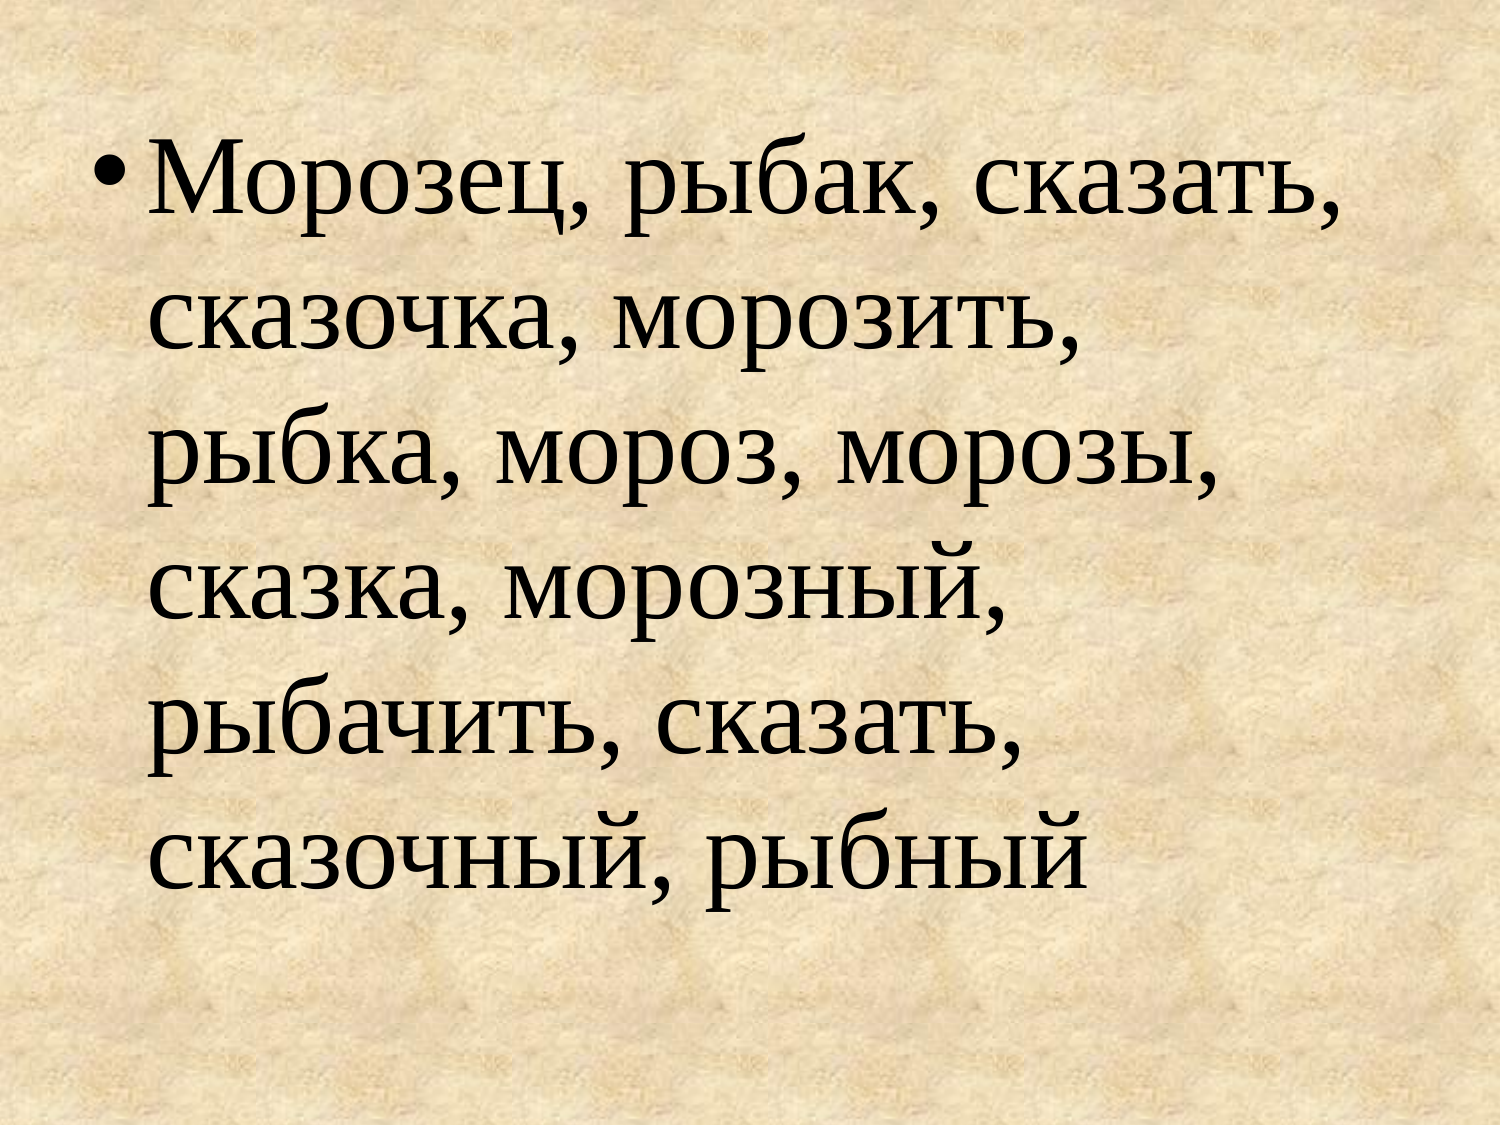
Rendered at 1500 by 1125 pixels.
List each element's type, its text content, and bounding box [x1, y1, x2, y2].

list Морозец, рыбак, сказать, сказочка, морозить, рыбка, мороз, морозы, сказка, морозный, рыбачить, сказать, сказочный, рыбный [75, 93, 1425, 1005]
picture [0, 0, 1500, 1125]
